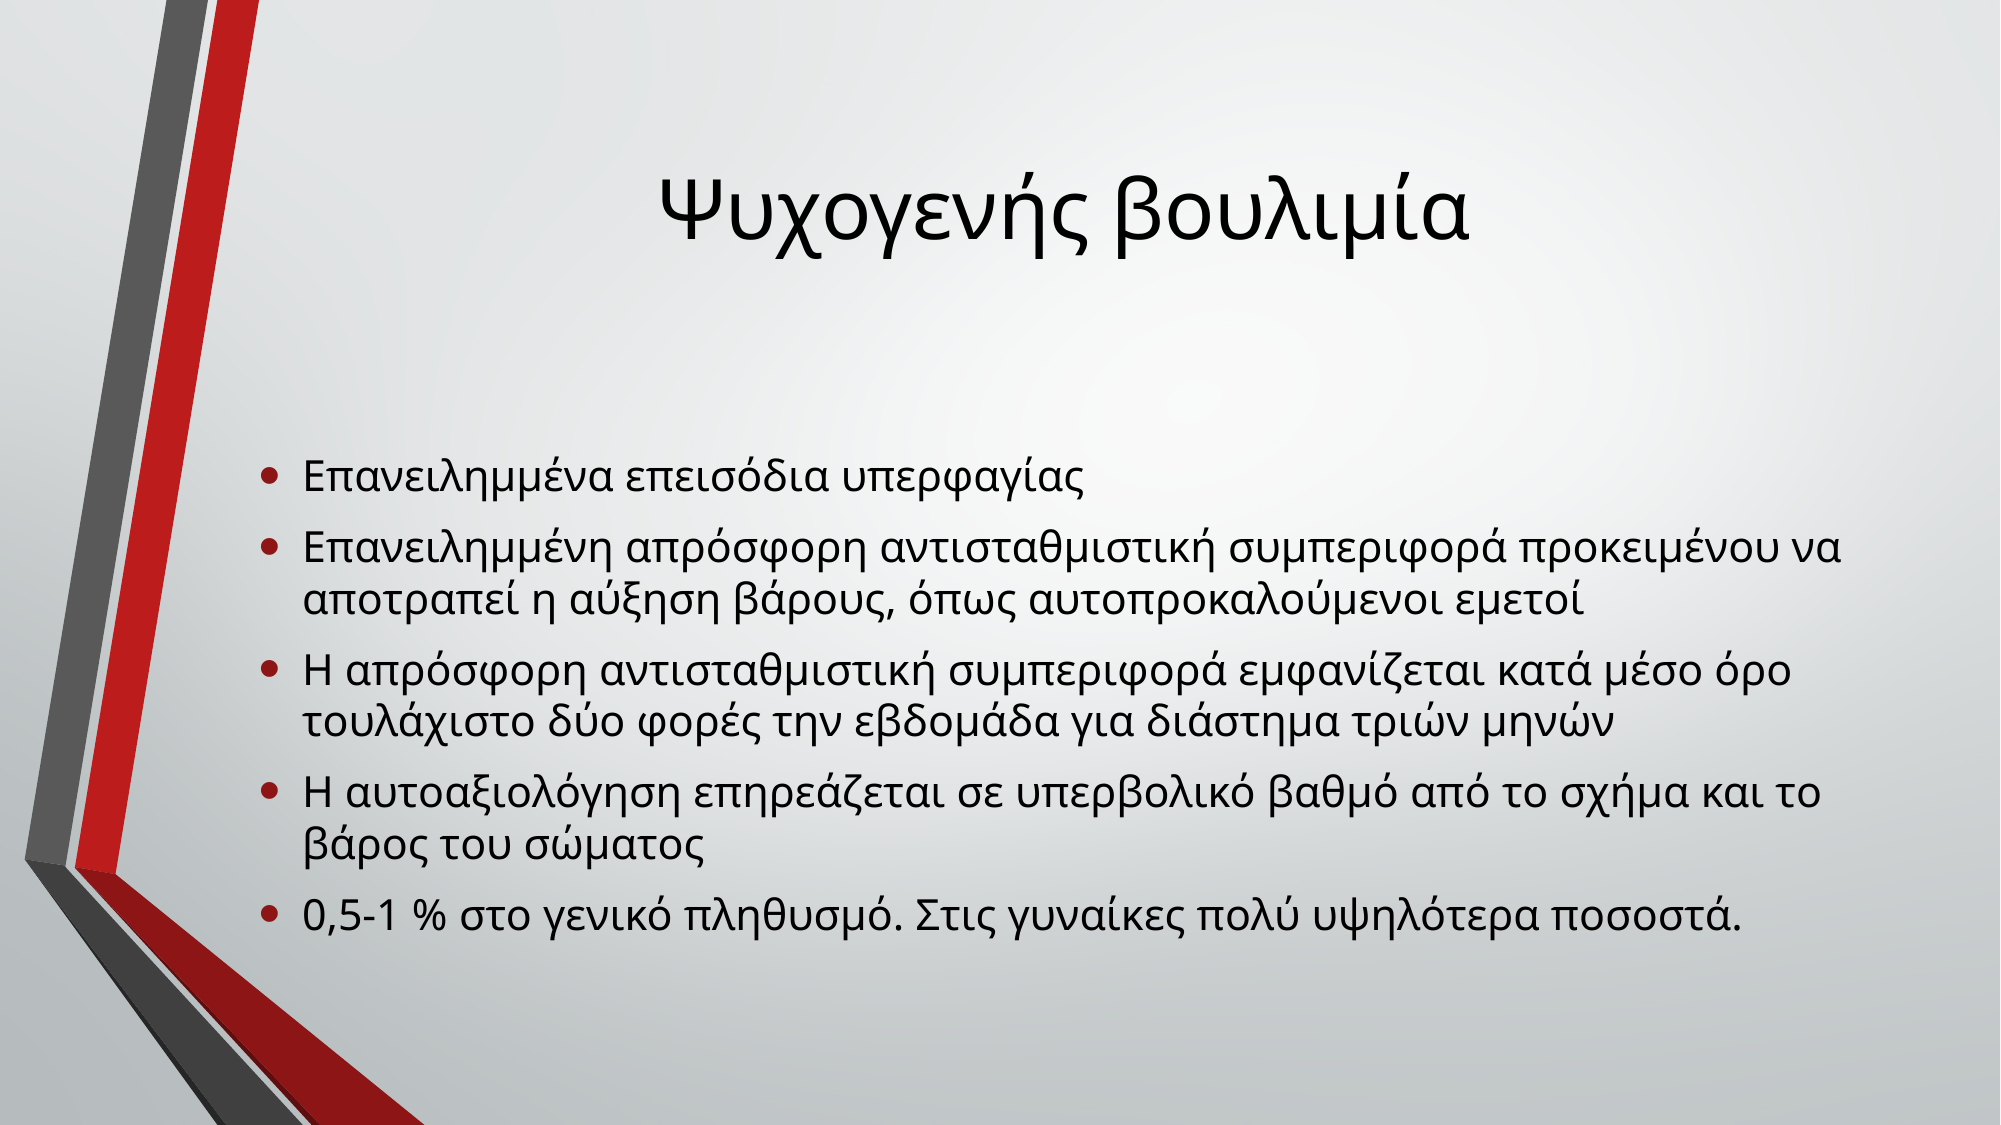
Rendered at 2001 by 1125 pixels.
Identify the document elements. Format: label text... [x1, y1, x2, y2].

list Επανειλημμένα επεισόδια υπερφαγίας Επανειλημμένη απρόσφορη αντισταθμιστική συμπεριφορά προκειμένου να αποτραπεί η αύξηση βάρους, όπως αυτοπροκαλούμενοι εμετοί Η απρόσφορη αντισταθμιστική συμπεριφορά εμφανίζεται κατά μέσο όρο τουλάχιστο δύο φορές την εβδομάδα για διάστημα τριών μηνών Η αυτοαξιολόγηση επηρεάζεται σε υπερβολικό βαθμό από το σχήμα και το βάρος του σώματος 0,5-1 % στο γενικό πληθυσμό. Στις γυναίκες πολύ υψηλότερα ποσοστά. [243, 437, 1887, 950]
title Ψυχογενής βουλιμία [243, 112, 1887, 400]
